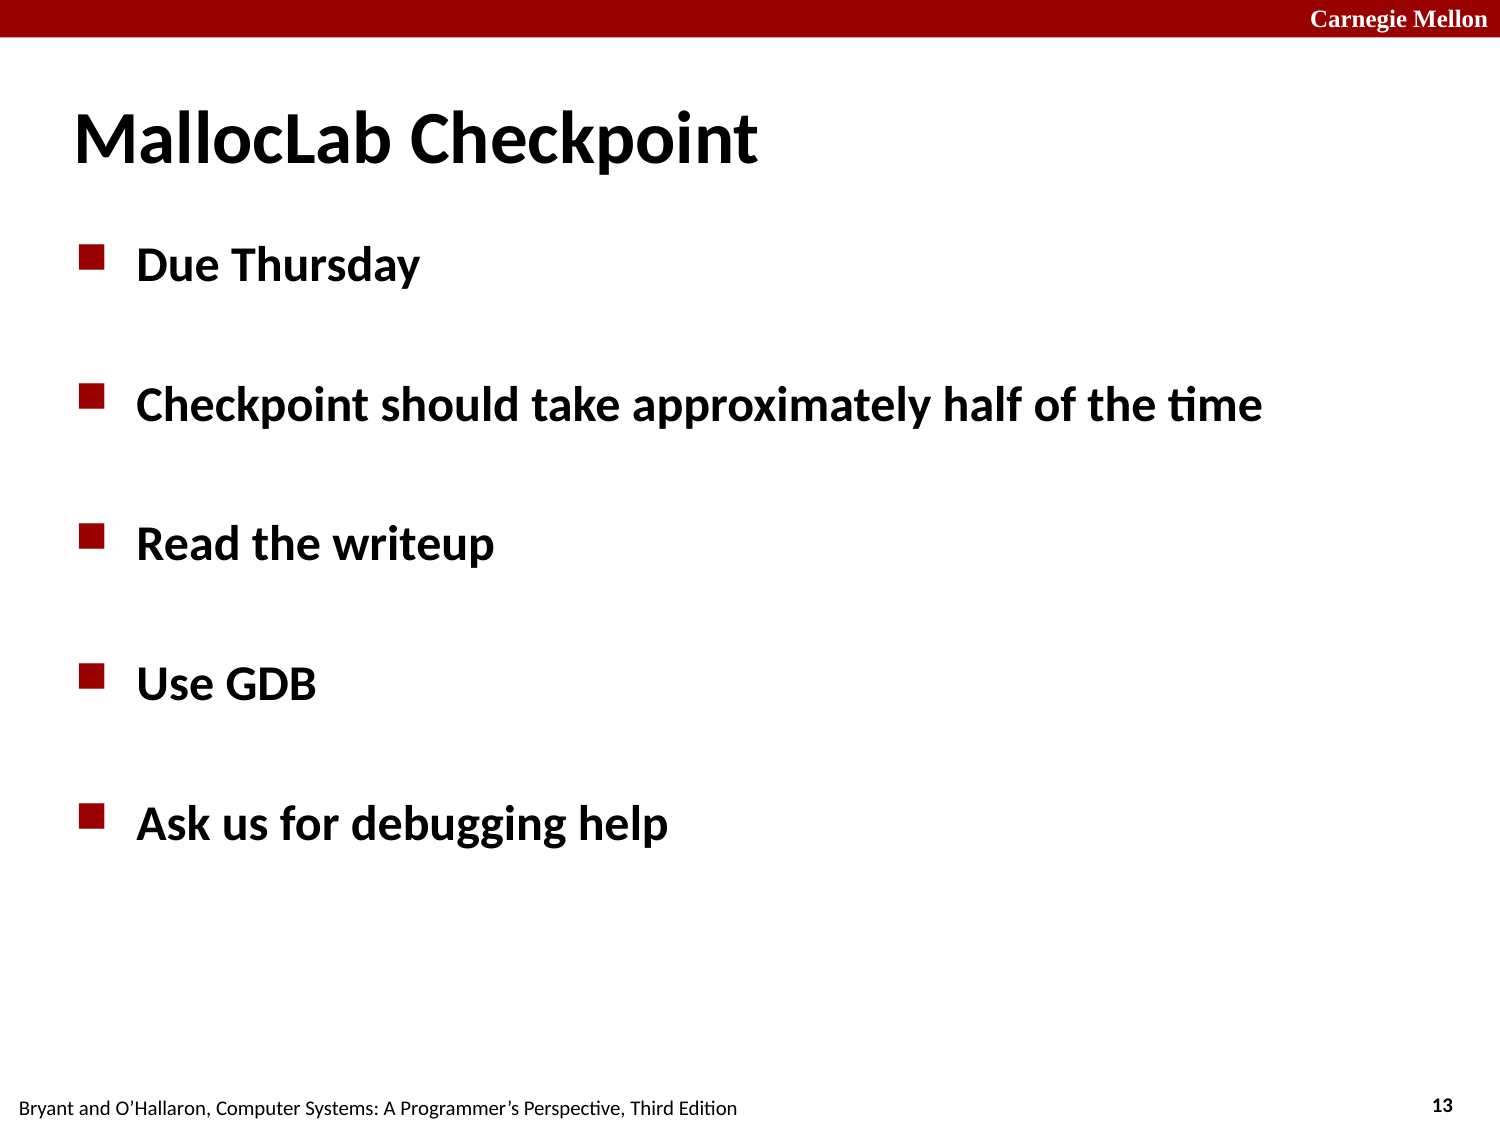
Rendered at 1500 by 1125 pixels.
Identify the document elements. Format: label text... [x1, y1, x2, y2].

title MallocLab Checkpoint [58, 71, 1305, 197]
list Due Thursday Checkpoint should take approximately half of the time Read the writeup Use GDB Ask us for debugging help [64, 223, 1361, 1040]
